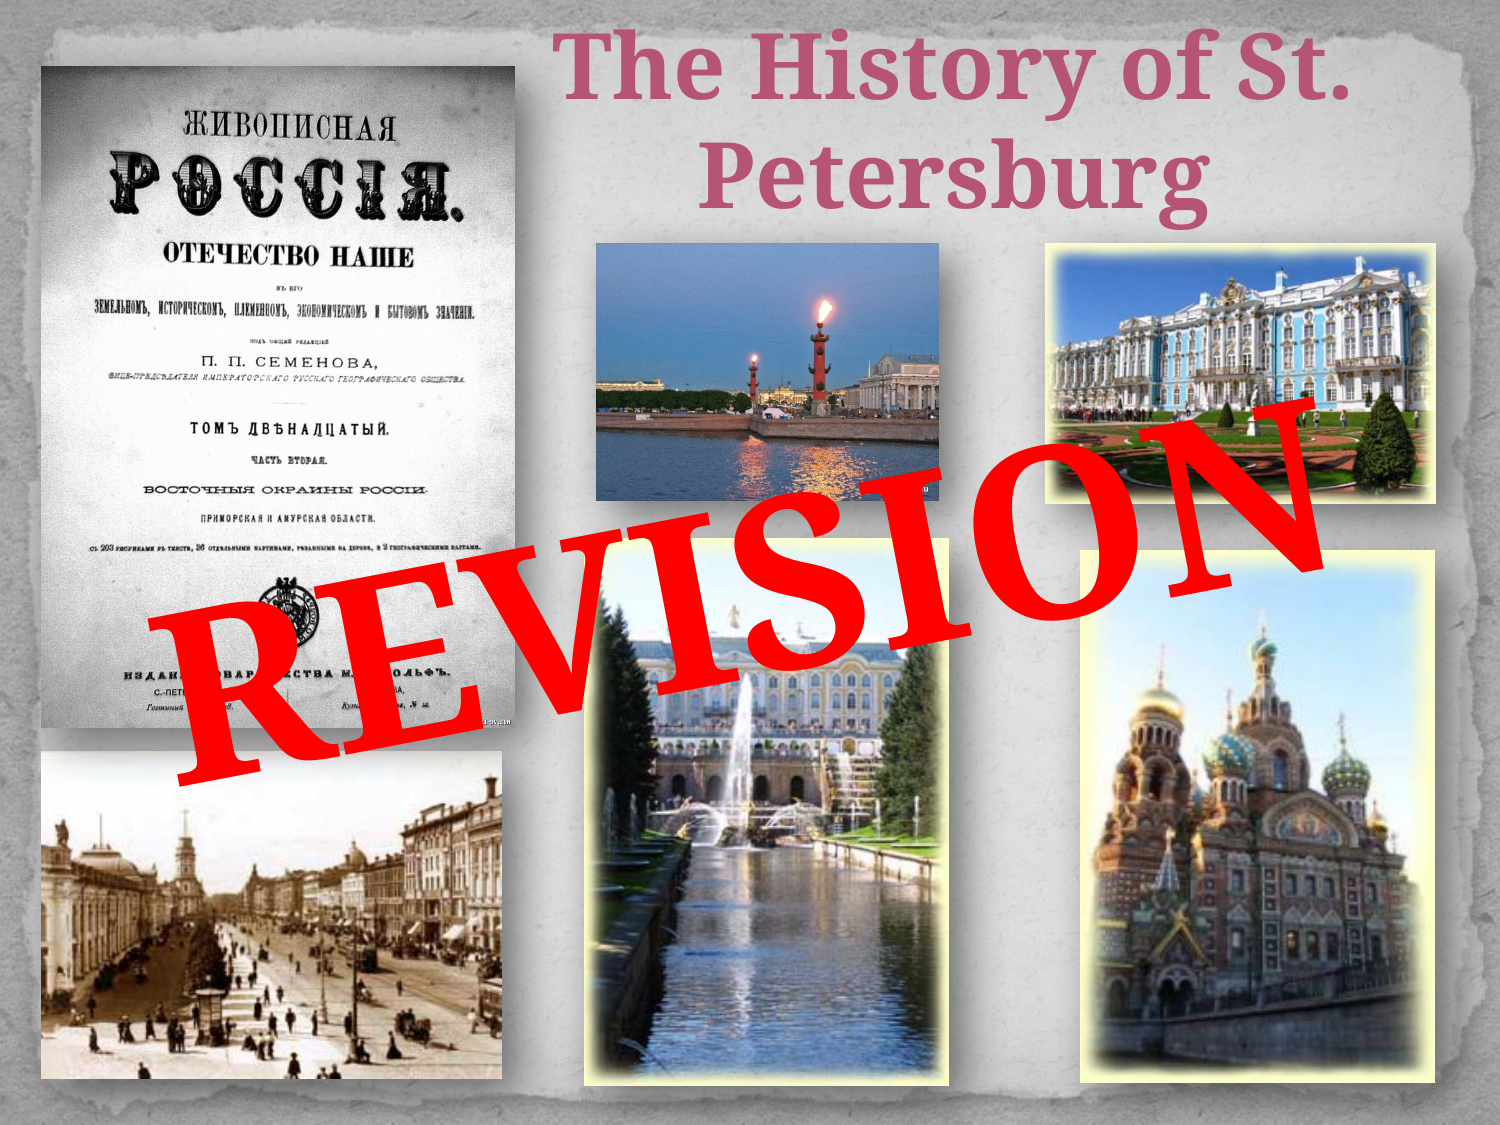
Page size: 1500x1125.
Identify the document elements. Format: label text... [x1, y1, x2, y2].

picture [596, 243, 939, 499]
picture [1045, 243, 1436, 504]
picture [1080, 550, 1435, 1083]
text_box The History of St. Petersburg [408, 0, 1500, 235]
picture [584, 541, 949, 1086]
picture [41, 66, 515, 728]
picture [41, 751, 502, 1079]
text_box REVISION [501, 372, 1361, 780]
